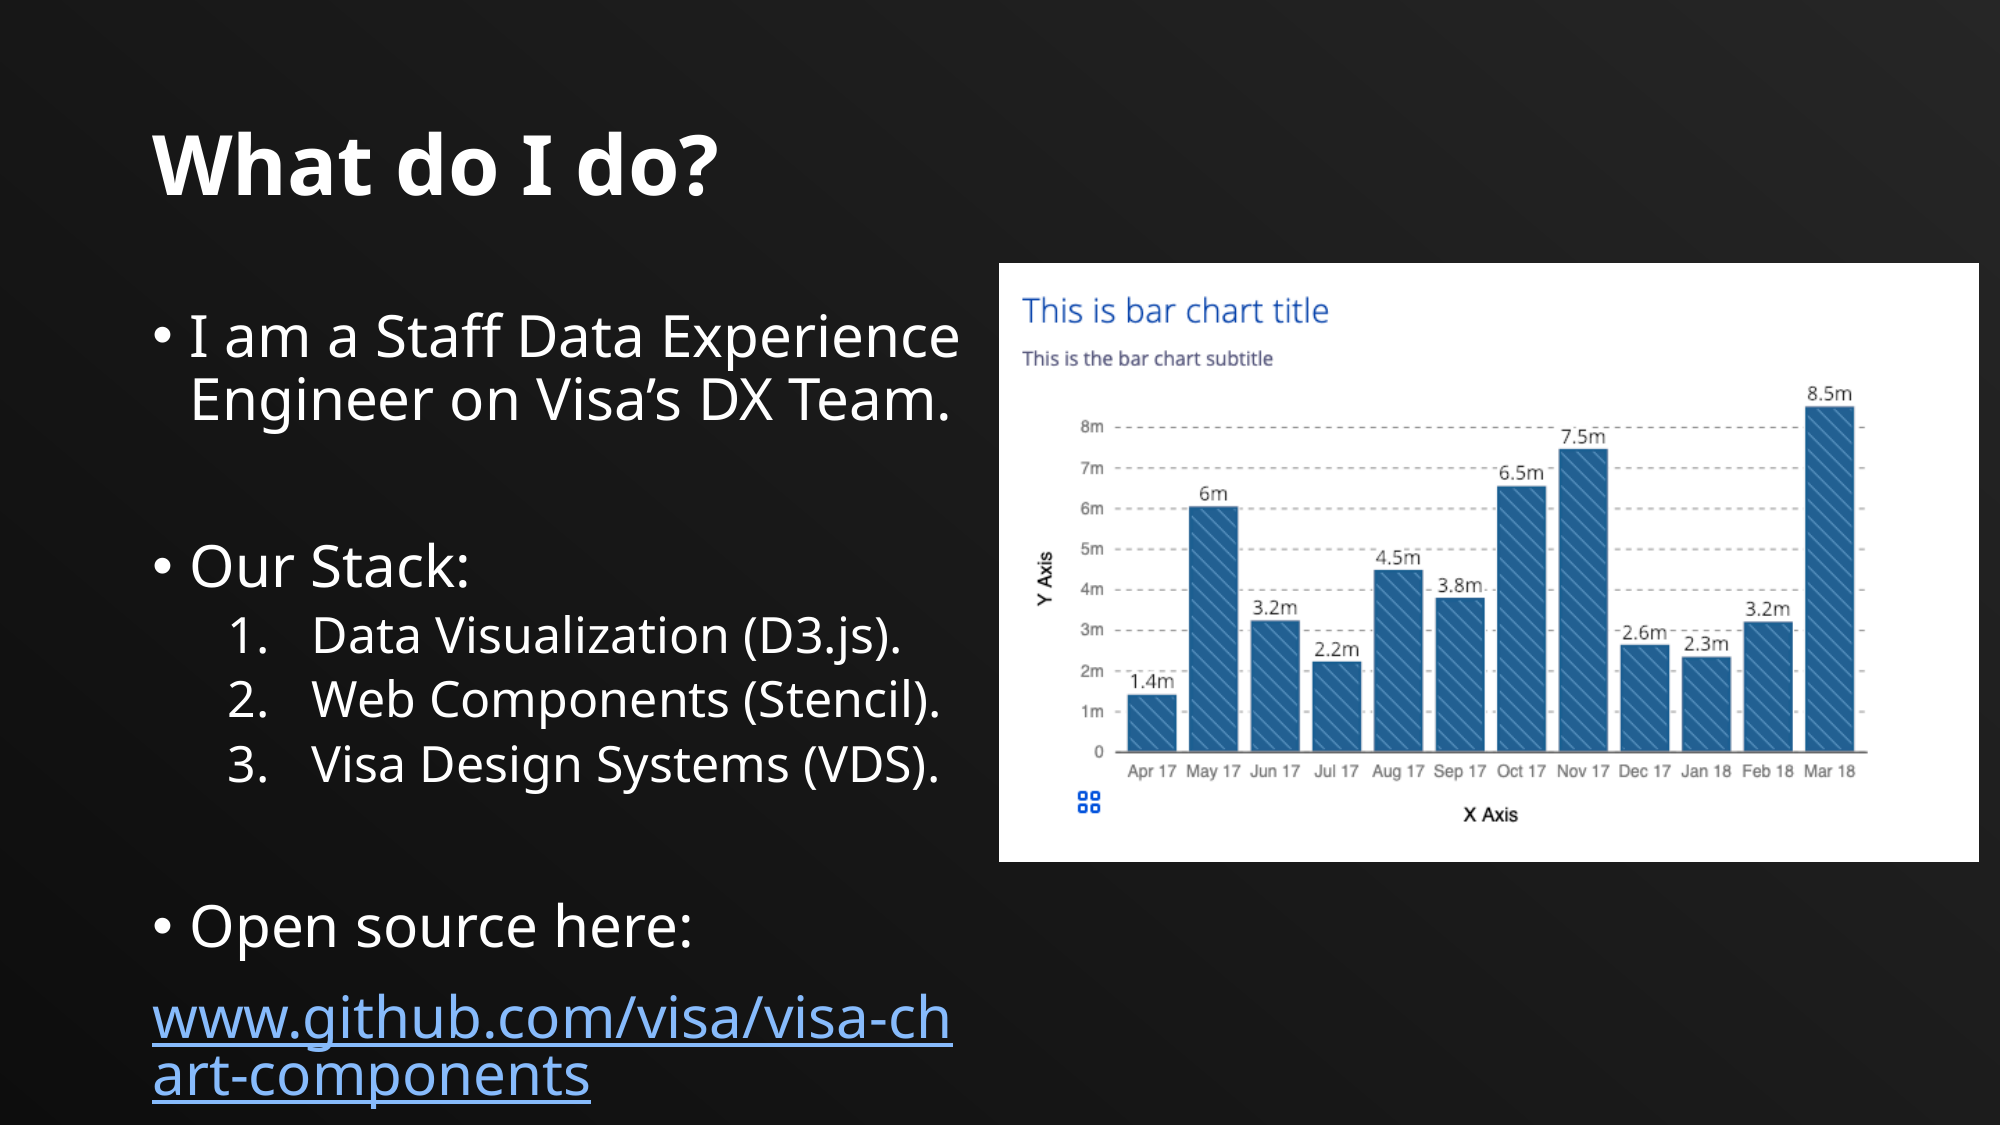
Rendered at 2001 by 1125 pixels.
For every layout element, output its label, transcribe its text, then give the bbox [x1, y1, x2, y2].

picture [999, 263, 1979, 862]
list I am a Staff Data Experience Engineer on Visa’s DX Team. Our Stack: Data Visualization (D3.js). Web Components (Stencil). Visa Design Systems (VDS). Open source here: www.github.com/visa/visa-chart-components [137, 299, 1000, 1066]
title What do I do? [137, 59, 1863, 278]
